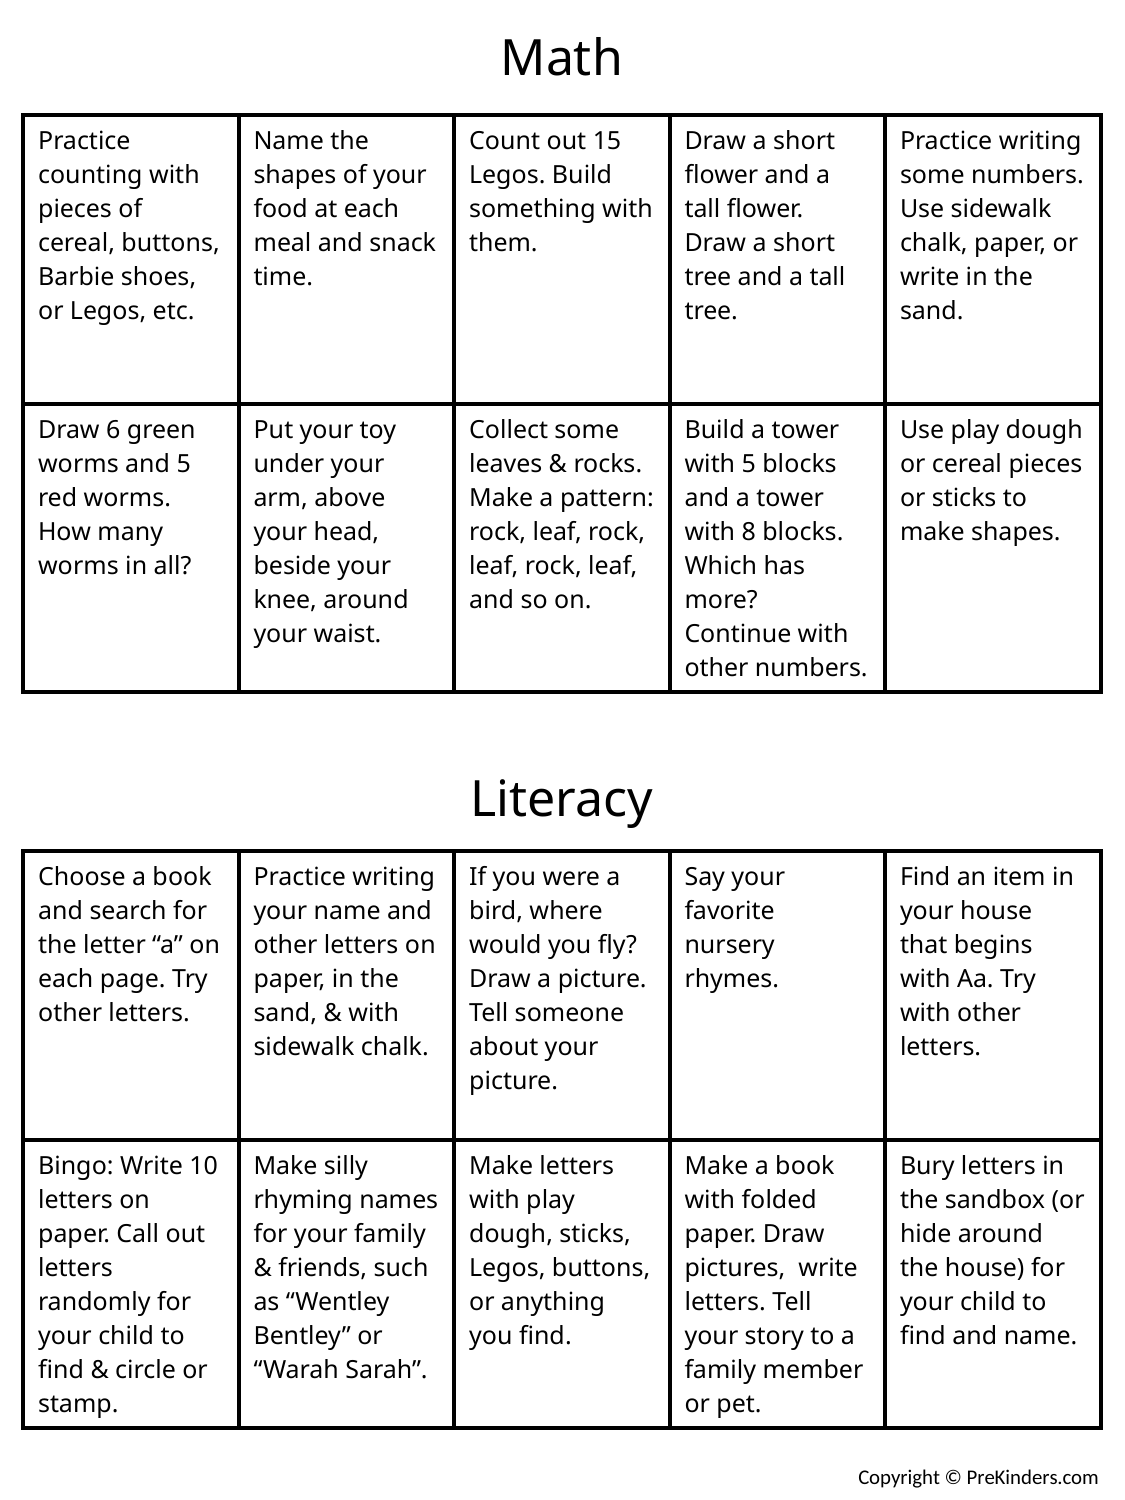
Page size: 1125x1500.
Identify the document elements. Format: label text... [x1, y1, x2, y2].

table_header Name the shapes of your food at each meal and snack time. [241, 117, 452, 402]
table_header Choose a book and search for the letter “a” on each page. Try other letters. [25, 853, 237, 1138]
table_header Find an item in your house that begins with Aa. Try with other letters. [887, 853, 1099, 1138]
table_header Practice writing your name and other letters on paper, in the sand, & with sidewalk chalk. [241, 853, 452, 1138]
table_header Practice writing some numbers. Use sidewalk chalk, paper, or write in the sand. [887, 117, 1099, 402]
table_cell Make a book with folded paper. Draw pictures, write letters. Tell your story to a family member or pet. [672, 1142, 883, 1426]
text_box Math [23, 18, 1101, 94]
table_header Say your favorite nursery rhymes. [672, 853, 883, 1138]
table_cell Bingo: Write 10 letters on paper. Call out letters randomly for your child to find & circle or stamp. [25, 1142, 237, 1426]
table_cell Make silly rhyming names for your family & friends, such as “Wentley Bentley” or “Warah Sarah”. [241, 1142, 452, 1426]
table_cell Draw 6 green worms and 5 red worms. How many worms in all? [25, 406, 237, 690]
table_cell Use play dough or cereal pieces or sticks to make shapes. [887, 406, 1099, 690]
table_cell Bury letters in the sandbox (or hide around the house) for your child to find and name. [887, 1142, 1099, 1426]
text_box Literacy [23, 759, 1101, 834]
table_cell Make letters with play dough, sticks, Legos, buttons, or anything you find. [456, 1142, 668, 1426]
table_cell Build a tower with 5 blocks and a tower with 8 blocks. Which has more? Continue with other numbers. [672, 406, 883, 690]
table_header Count out 15 Legos. Build something with them. [456, 117, 668, 402]
table_header Draw a short flower and a tall flower. Draw a short tree and a tall tree. [672, 117, 883, 402]
text_box Copyright © PreKinders.com [53, 1456, 1114, 1496]
table_header If you were a bird, where would you fly? Draw a picture. Tell someone about your picture. [456, 853, 668, 1138]
table_cell Put your toy under your arm, above your head, beside your knee, around your waist. [241, 406, 452, 690]
table_header Practice counting with pieces of cereal, buttons, Barbie shoes, or Legos, etc. [25, 117, 237, 402]
table_cell Collect some leaves & rocks. Make a pattern: rock, leaf, rock, leaf, rock, leaf, and so on. [456, 406, 668, 690]
